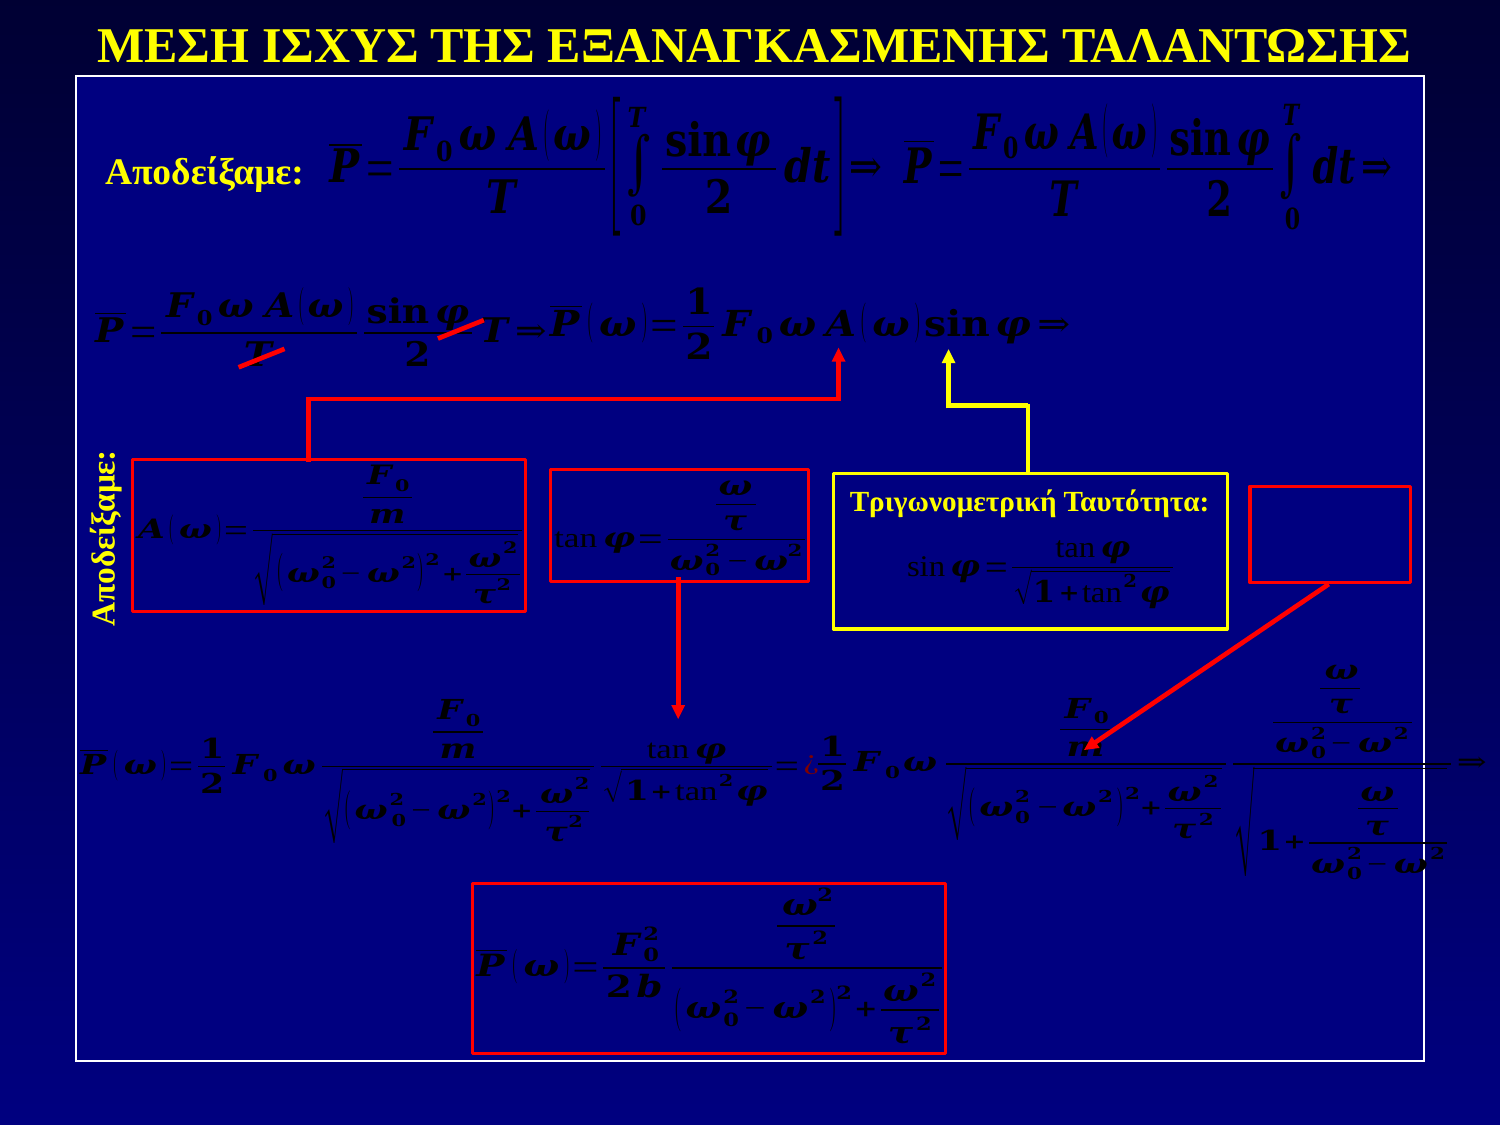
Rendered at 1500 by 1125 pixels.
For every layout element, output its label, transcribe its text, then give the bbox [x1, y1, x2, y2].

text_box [238, 319, 485, 368]
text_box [308, 347, 1029, 475]
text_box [1083, 583, 1329, 751]
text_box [833, 473, 1231, 630]
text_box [73, 407, 524, 642]
text_box ΜΕΣΗ ΙΣΧΥΣ ΤΗΣ ΕΞΑΝΑΓΚΑΣΜΕΝΗΣ ΤΑΛΑΝΤΩΣΗΣ [84, 4, 1425, 80]
text_box Αποδείξαμε: [90, 139, 328, 200]
